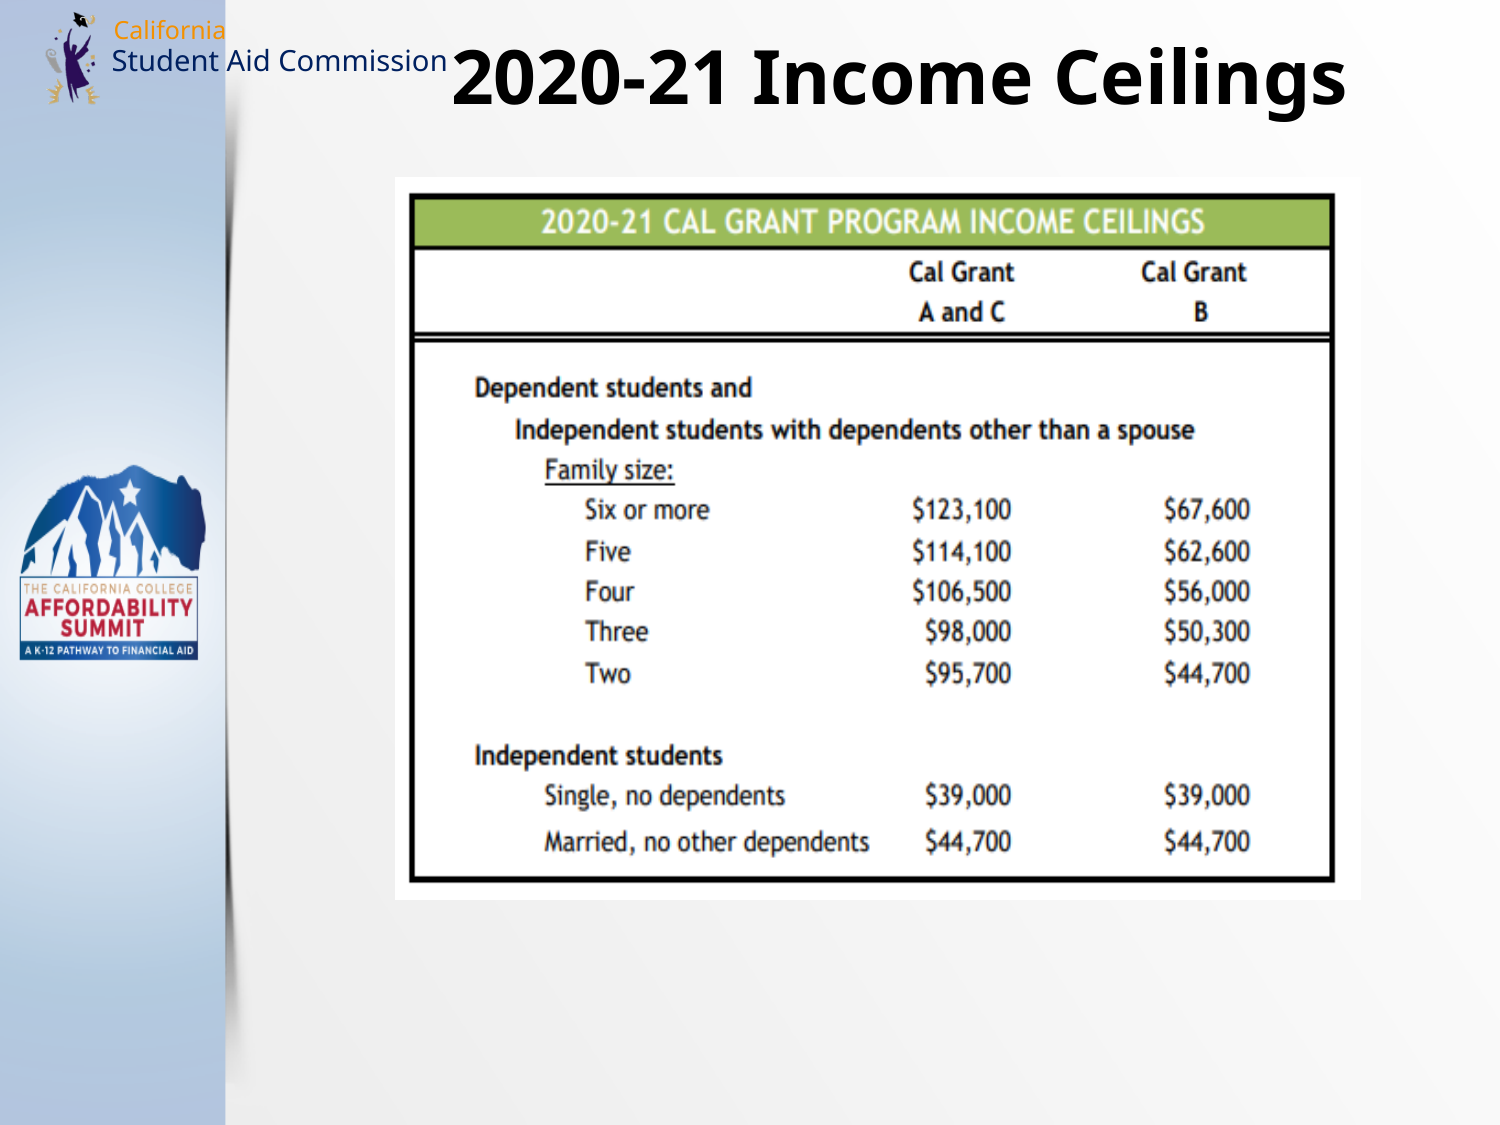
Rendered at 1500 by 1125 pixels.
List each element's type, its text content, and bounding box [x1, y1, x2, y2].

title 2020-21 Income Ceilings [225, 4, 1500, 146]
picture [0, 0, 1500, 1125]
